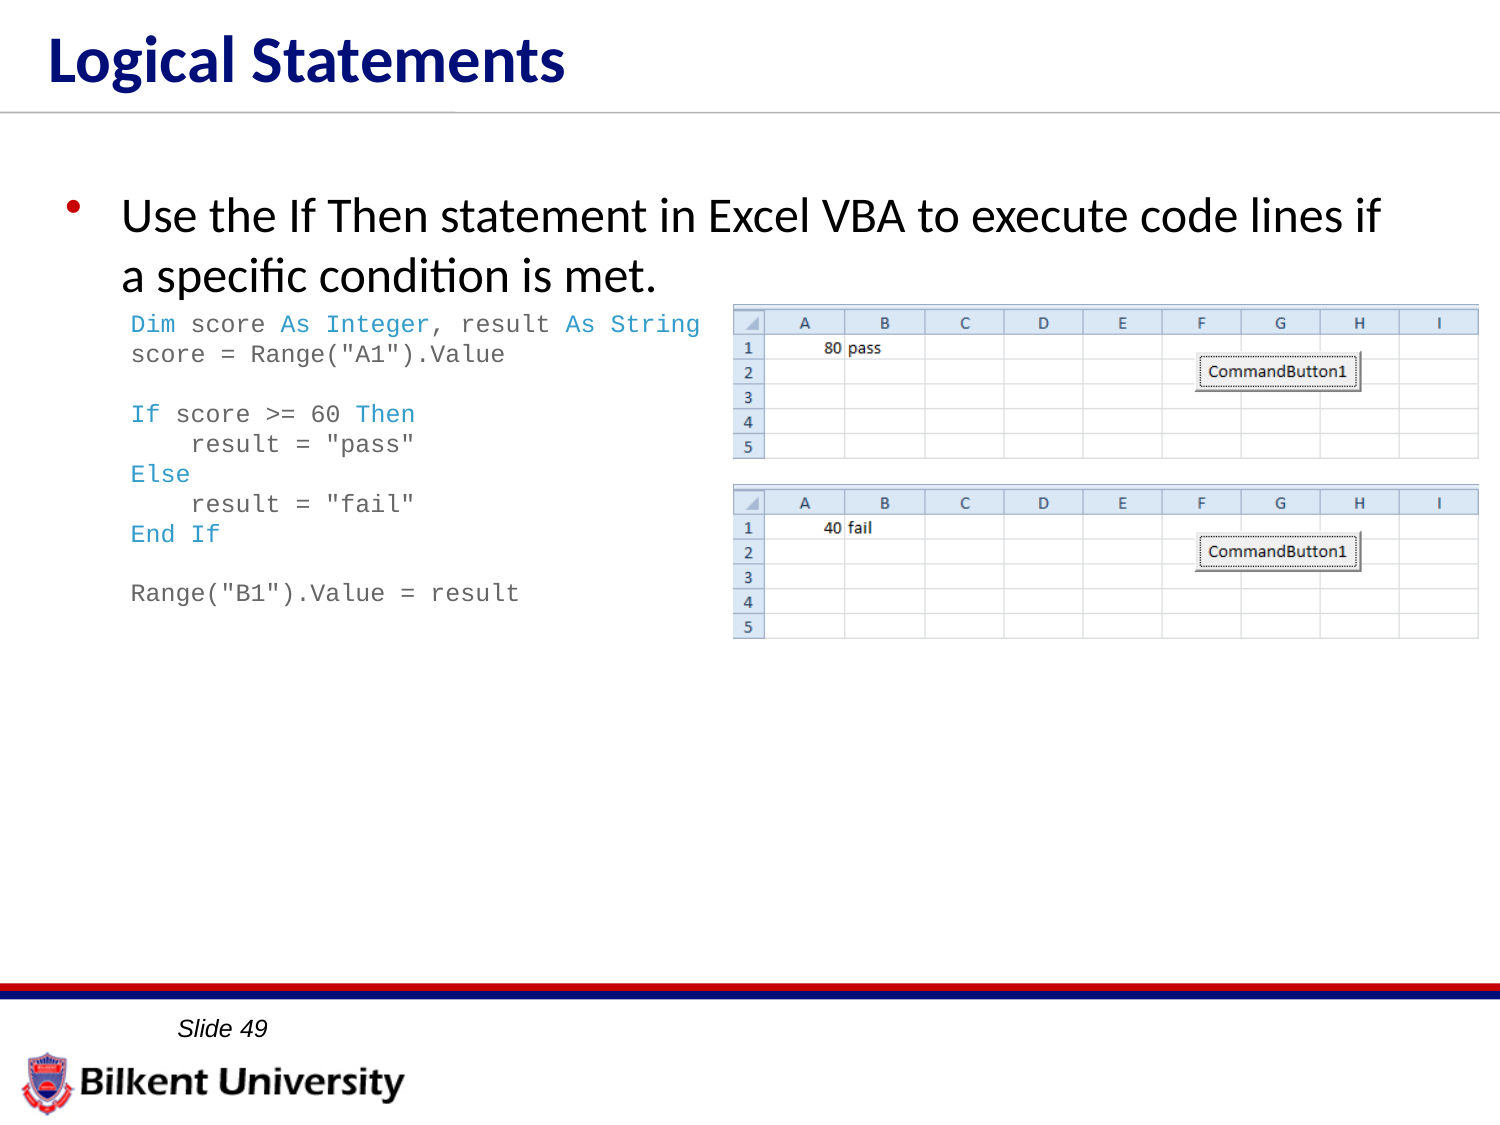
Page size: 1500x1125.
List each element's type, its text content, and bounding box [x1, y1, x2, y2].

title Logical Statements [33, 0, 1201, 151]
picture [733, 483, 1479, 639]
list Use the If Then statement in Excel VBA to execute code lines if a specific condition is met. Dim score As Integer, result As String score = Range("A1").Value If score >= 60 Then result = "pass" Else result = "fail" End If Range("B1").Value = result [49, 174, 1417, 938]
picture [733, 304, 1479, 460]
picture [10, 1043, 422, 1125]
